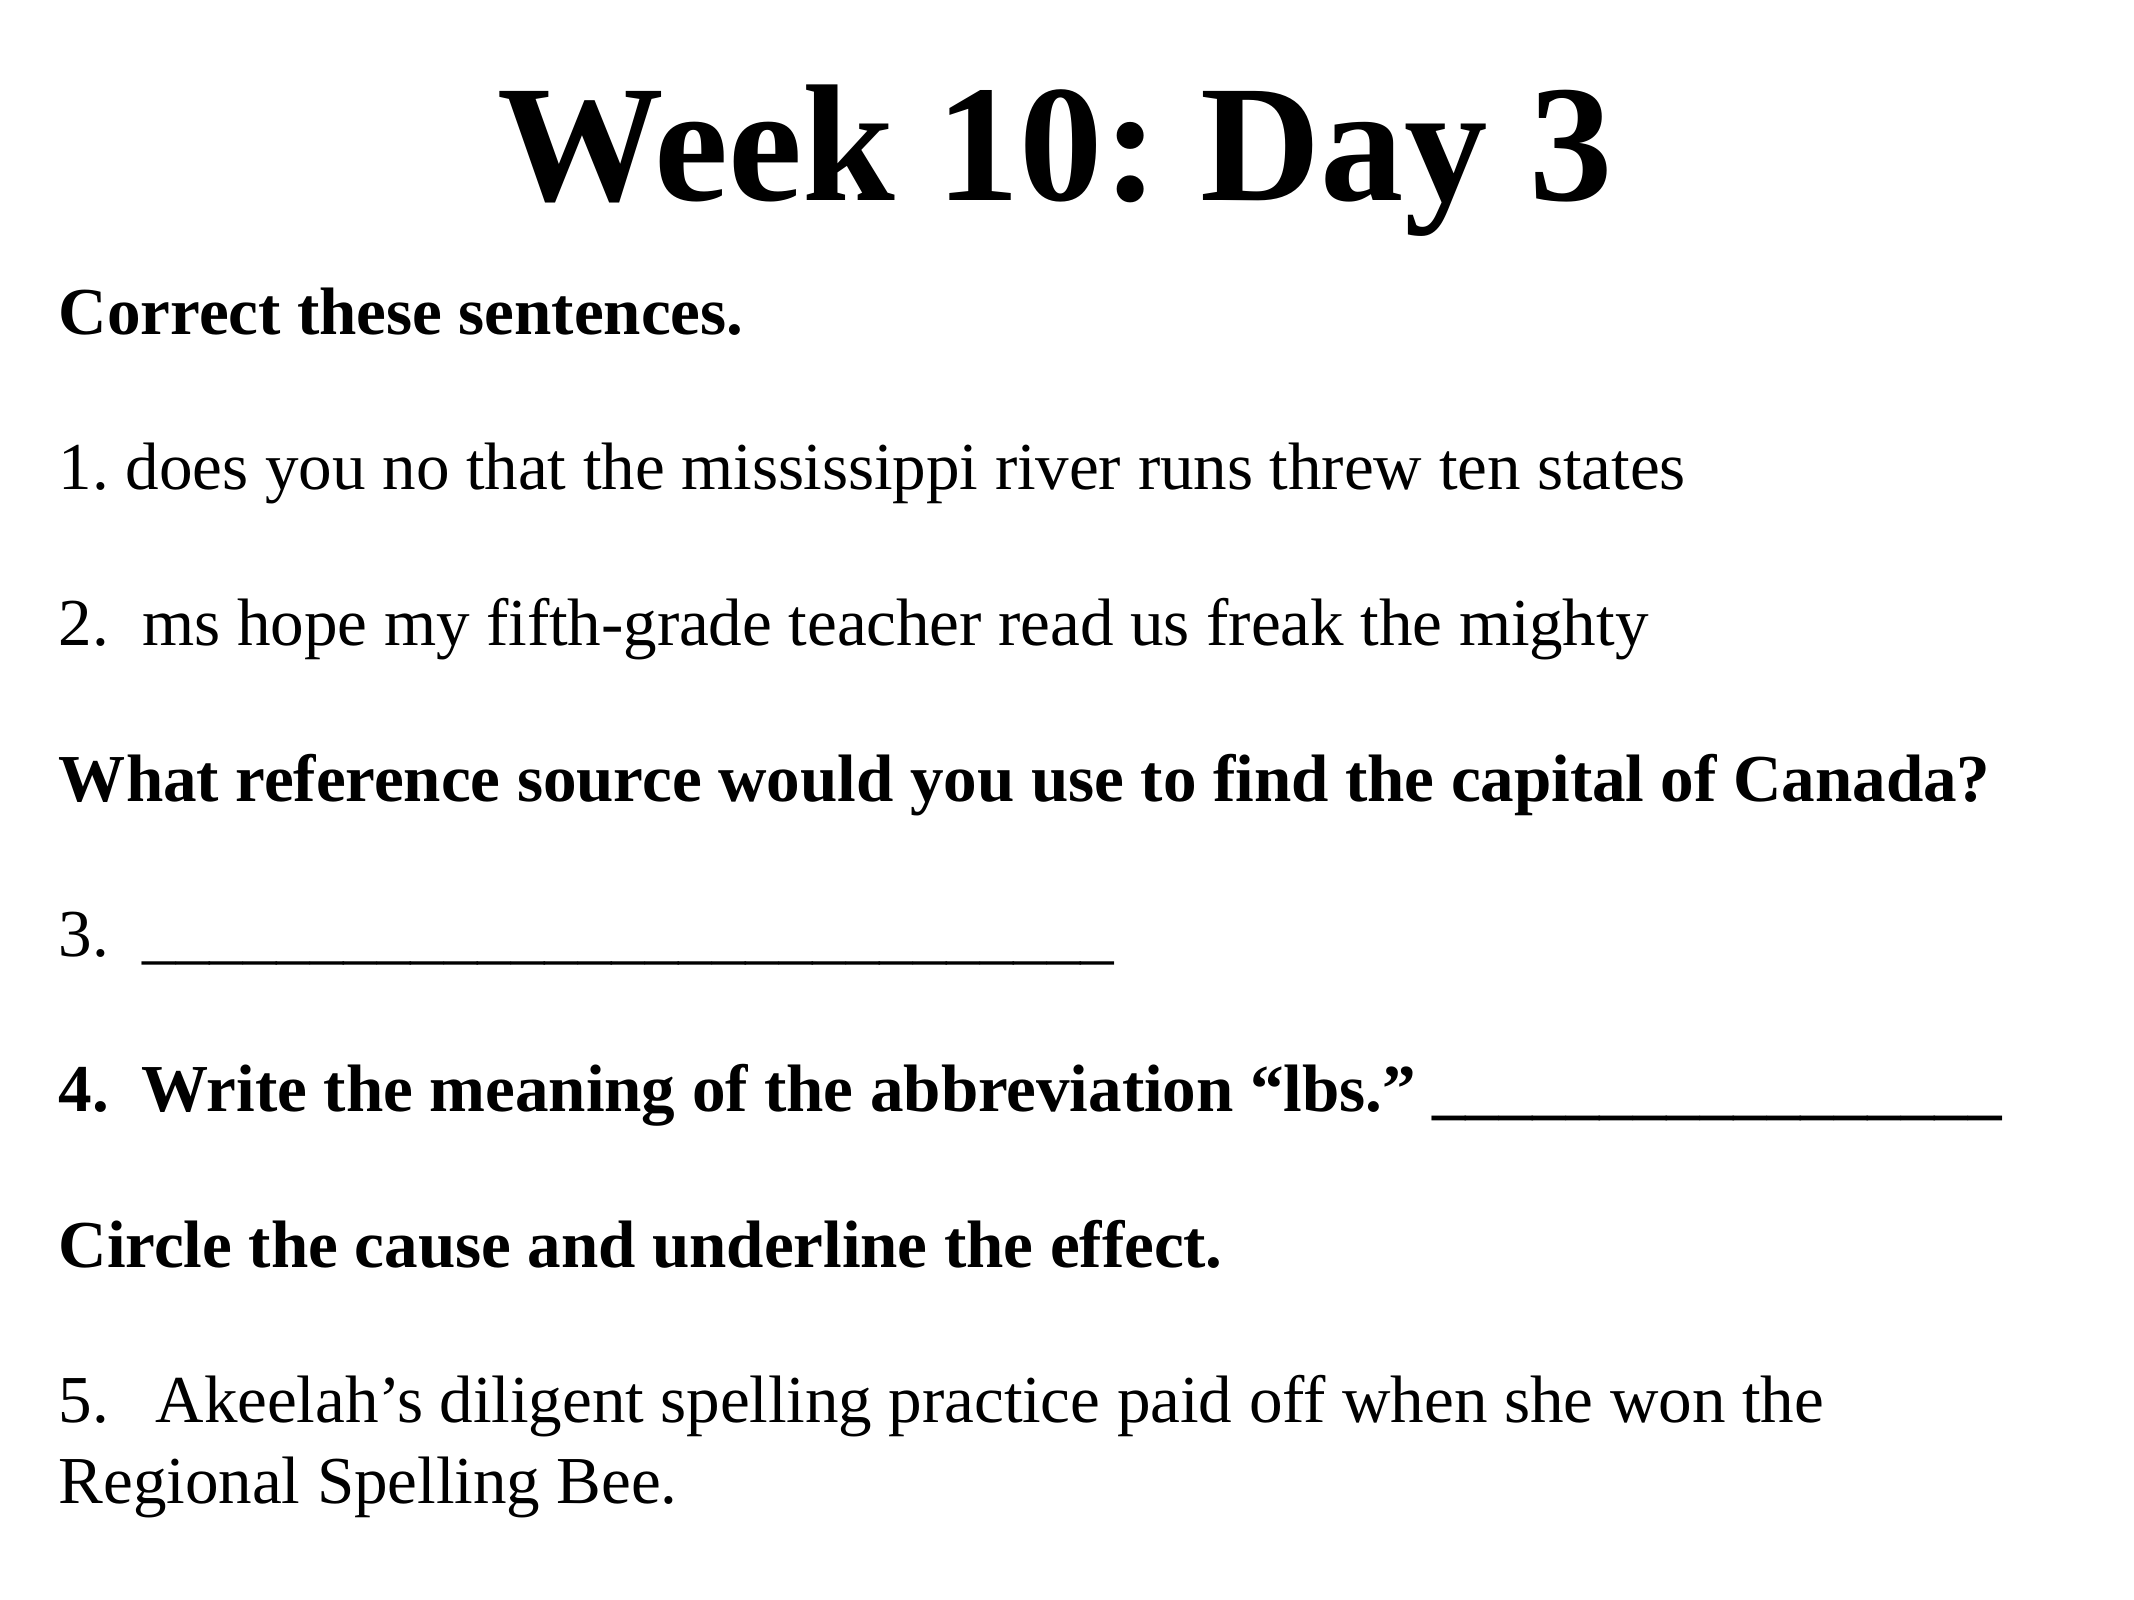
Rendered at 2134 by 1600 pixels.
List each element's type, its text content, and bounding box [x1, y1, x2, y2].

list Correct these sentences. 1. does you no that the mississippi river runs threw ten states 2. ms hope my fifth-grade teacher read us freak the mighty What reference source would you use to find the capital of Canada? 3. _____________________________ 4. Write the meaning of the abbreviation “lbs.” _________________ Circle the cause and underline the effect. 5. Akeelah’s diligent spelling practice paid off when she won the Regional Spelling Bee. [50, 258, 2084, 1579]
title Week 10: Day 3 [144, 0, 1967, 258]
